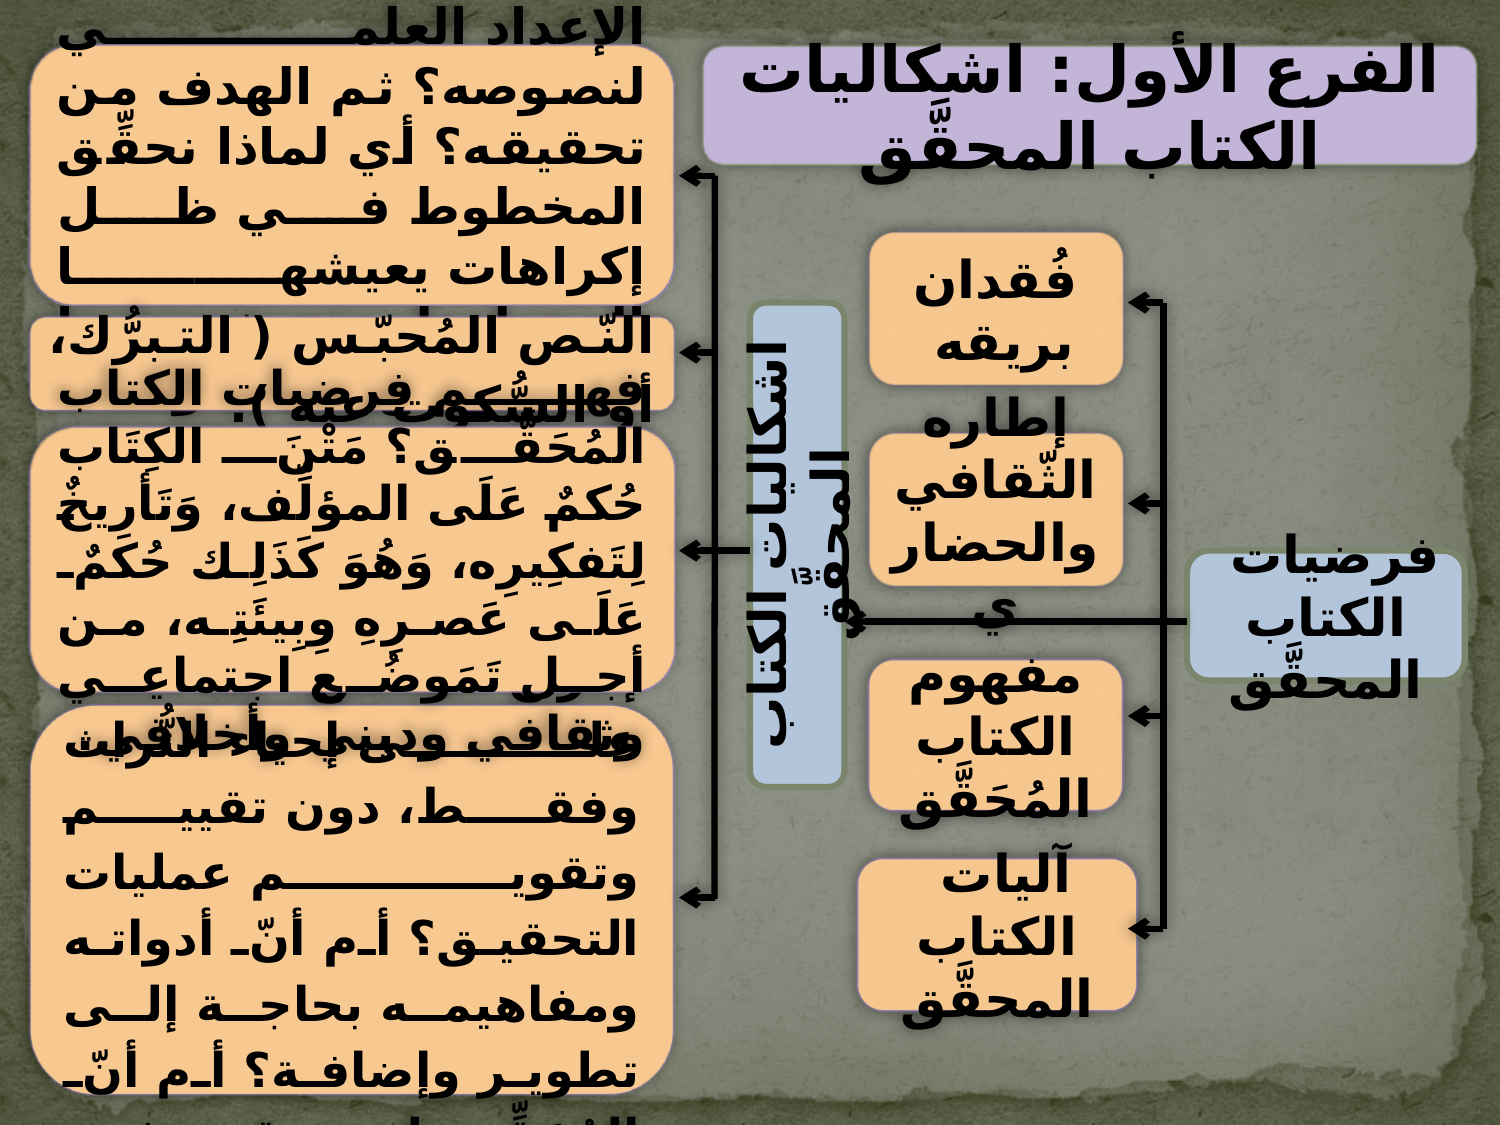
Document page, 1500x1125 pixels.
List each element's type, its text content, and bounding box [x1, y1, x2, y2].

text_box النّص المُحبّس ( التبرُّك، أو السُّكوت عنه ). [31, 318, 673, 409]
text_box هل التحقيق يعني معرفة أصوله، وقواعده من أجل إخراج النّص؟ للتأكيد على إحياء التُّراث وفقط، دون تقييم وتقويم عمليات التحقيق؟ أم أنّ أدواته ومفاهيمه بحاجة إلى تطوير وإضافة؟ أم أنّ المُحَقِّق لم يرقى في ظلِّ مزالق التحقيق إلى مقاصده الموضوعية؟. [31, 706, 672, 1093]
text_box فهم فرضيات الكتاب المُحَقَّق؟ مَتْنَ الكِتَاب حُكمٌ عَلَى المؤلِّف، وَتَأرِيخٌ لِتَفكِيرِه، وَهُوَ كَذَلِك حُكمٌ عَلَى عَصرِهِ وِبِيئَتِه، من أجل تَمَوضُع اجتماعي وثقافي وديني وأخلاقي. [32, 429, 674, 691]
text_box الفرع الأول: اشكاليات الكتاب المحقَّق [705, 48, 1475, 163]
text_box إطاره الثّقافي والحضاري [871, 435, 1122, 584]
text_box آليات الكتاب المحقَّق [859, 859, 1135, 1010]
text_box مفهوم الكتاب المُحَقَّق [871, 661, 1121, 809]
text_box إعداد نصِّه، أو انعدام الإعداد العلمي لنصوصه؟ ثم الهدف من تحقيقه؟ أي لماذا نحقِّق المخطوط في ظل إكراهات يعيشها المخطوط، ويعيشها المحقِّق مع المخطوط؟ [32, 47, 673, 304]
text_box اشكاليات الكتاب المحقَّق [746, 299, 848, 791]
text_box فُقدان بريقه [871, 234, 1122, 383]
text_box فرضيات الكتاب المحقَّق [1183, 547, 1468, 684]
